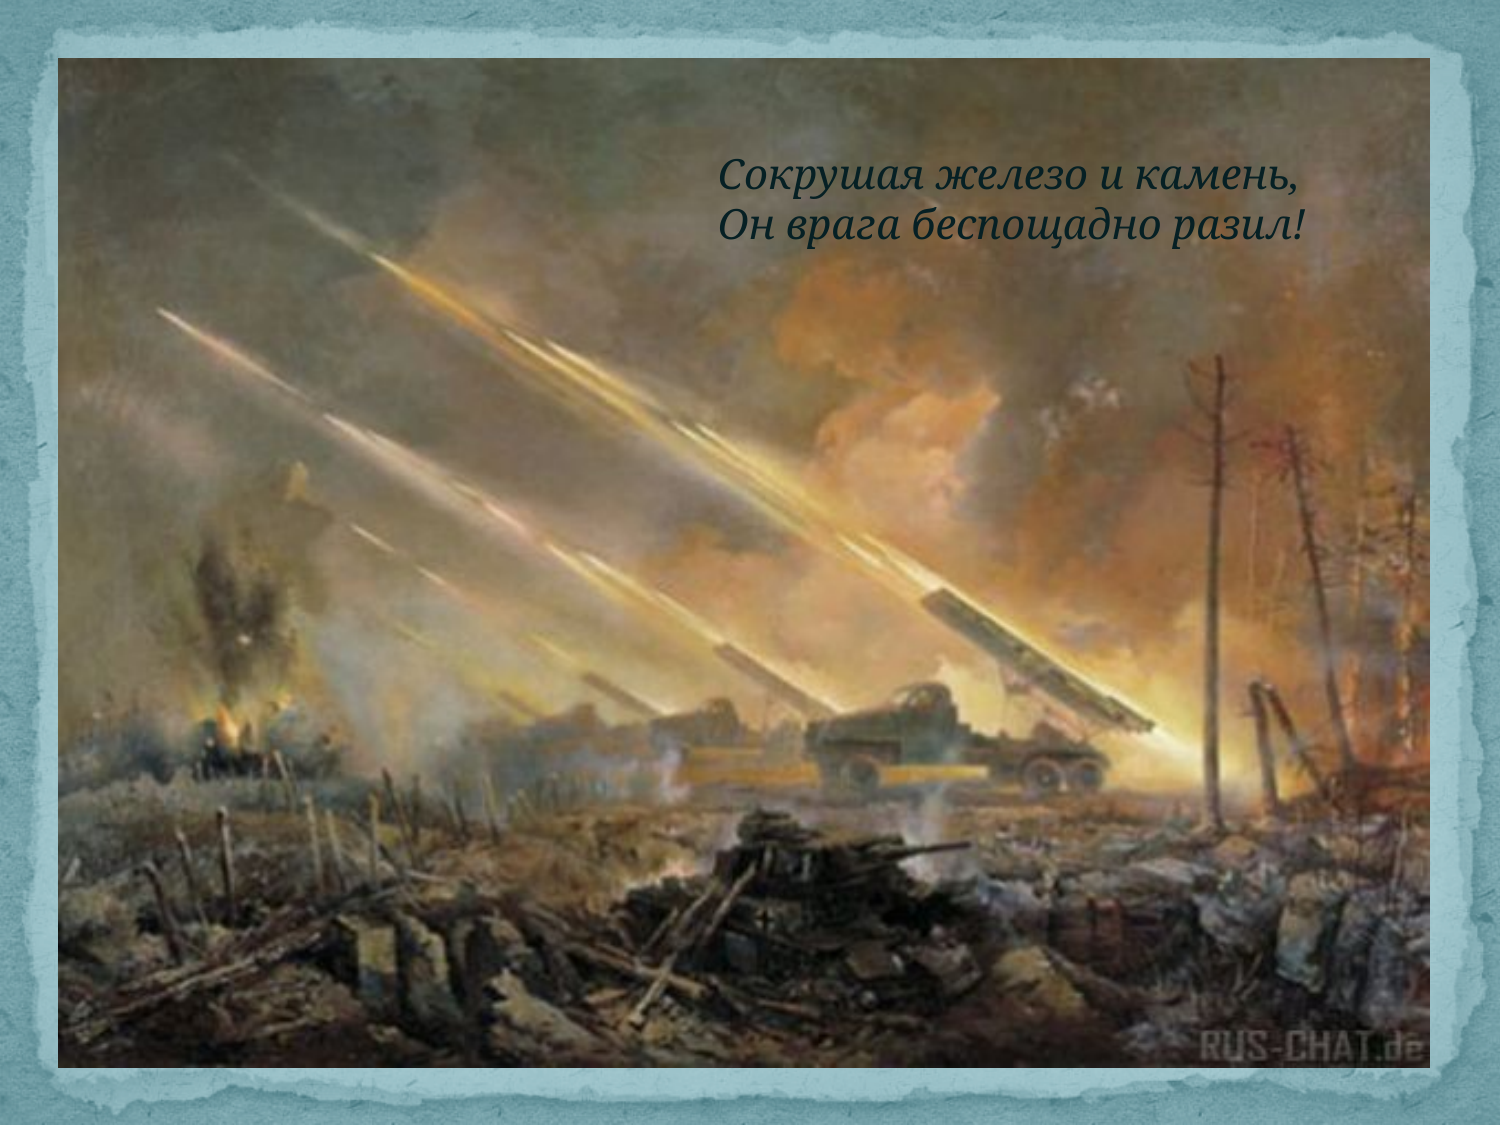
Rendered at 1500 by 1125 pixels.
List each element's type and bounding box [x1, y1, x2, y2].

picture [58, 58, 1430, 1068]
